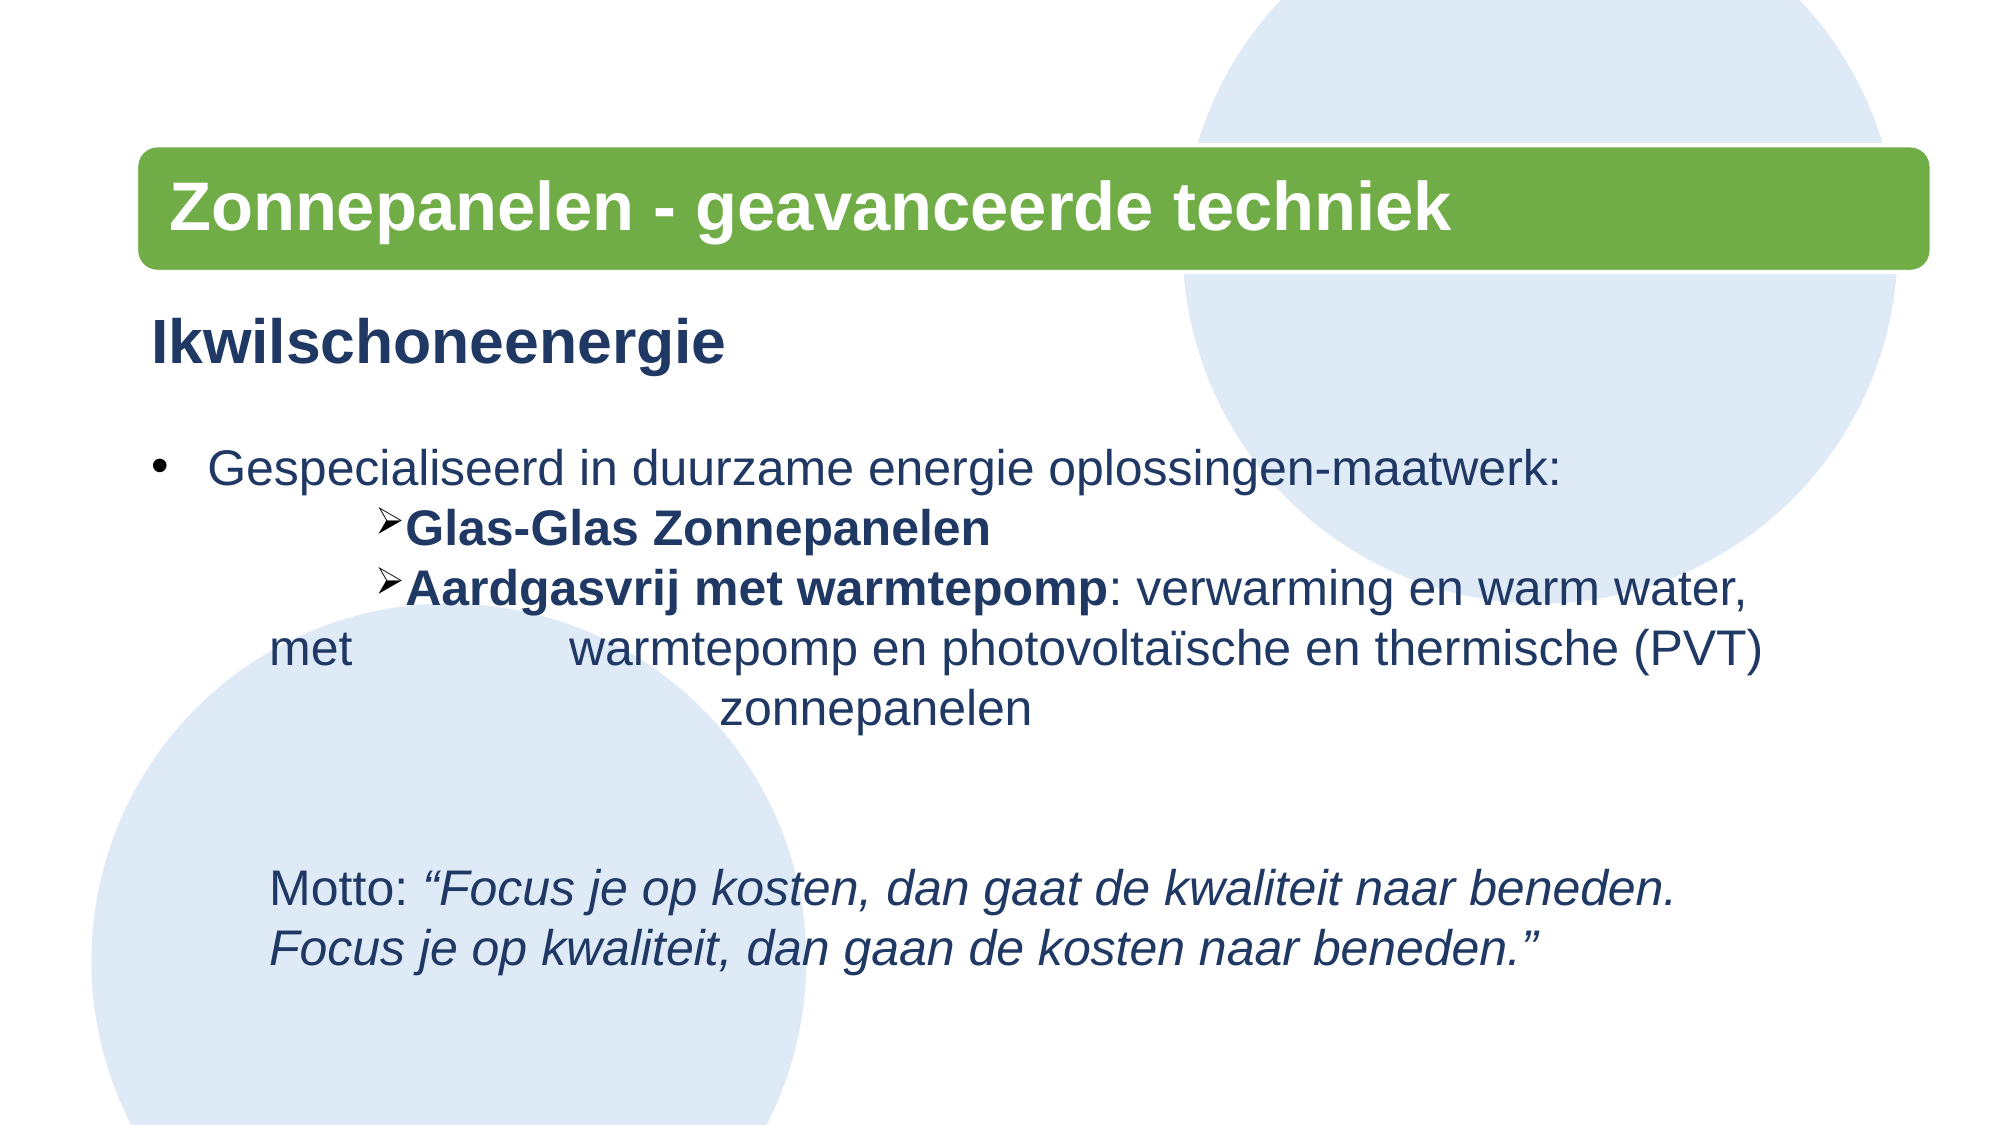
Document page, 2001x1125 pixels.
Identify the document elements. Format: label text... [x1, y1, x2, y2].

text_box Ikwilschoneenergie Gespecialiseerd in duurzame energie oplossingen-maatwerk: Glas-Glas Zonnepanelen Aardgasvrij met warmtepomp: verwarming en warm water, met warmtepomp en photovoltaïsche en thermische (PVT) zonnepanelen Motto: “Focus je op kosten, dan gaat de kwaliteit naar beneden. ​ Focus je op kwaliteit, dan gaan de kosten naar beneden.” [136, 293, 1844, 1029]
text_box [135, 144, 1932, 276]
